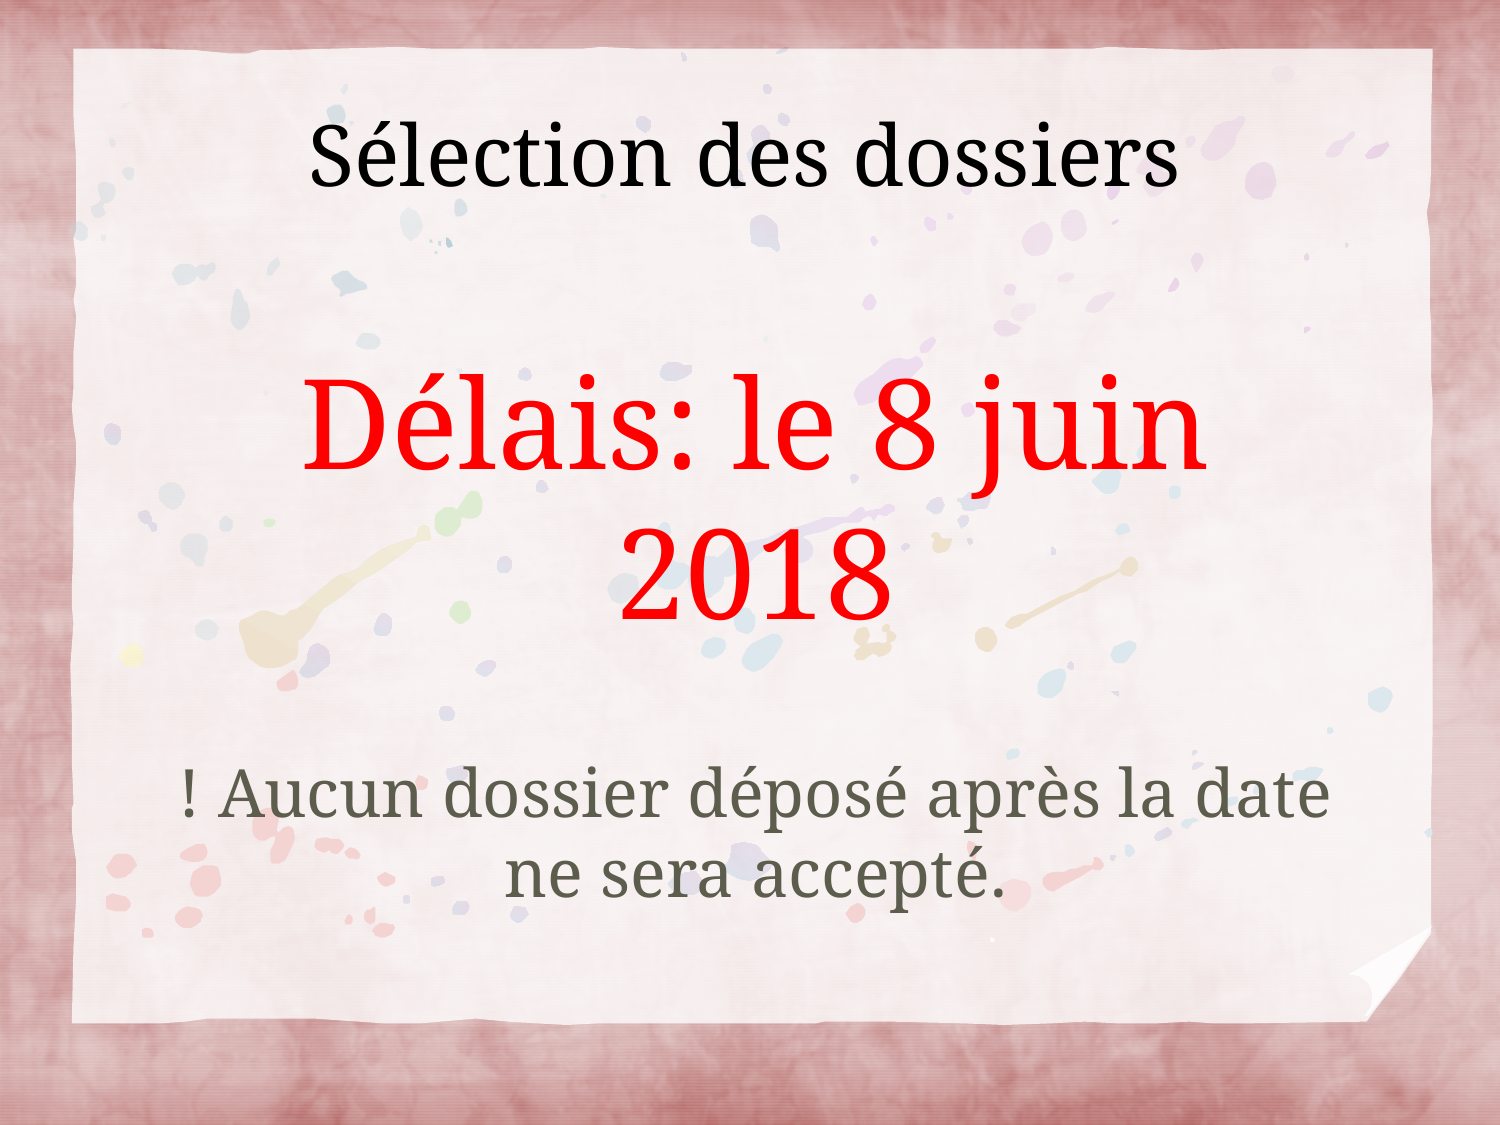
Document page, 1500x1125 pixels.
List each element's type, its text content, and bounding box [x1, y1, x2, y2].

title Sélection des dossiers [152, 93, 1360, 212]
list Délais: le 8 juin 2018 ! Aucun dossier déposé après la date ne sera accepté. [152, 231, 1360, 953]
